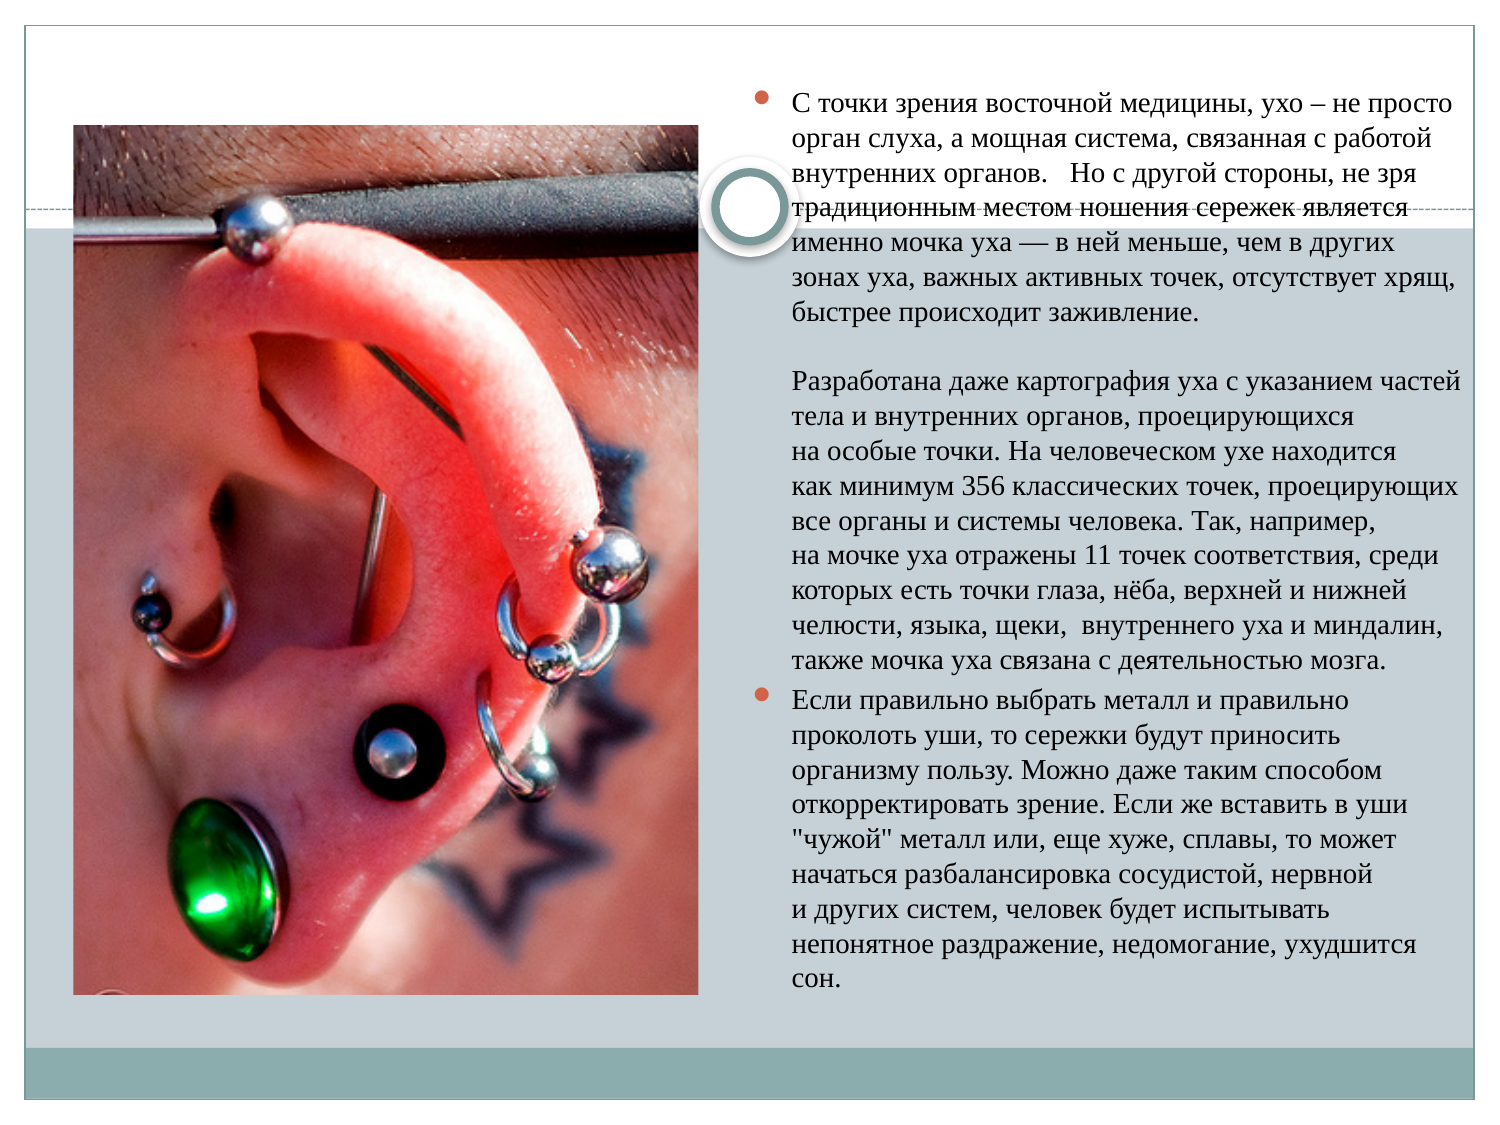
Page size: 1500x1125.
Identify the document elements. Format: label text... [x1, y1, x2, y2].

list С точки зрения восточной медицины, ухо – не просто орган слуха, а мощная система, связанная с работой внутренних органов. Но с другой стороны, не зря традиционным местом ношения сережек является именно мочка уха — в ней меньше, чем в других зонах уха, важных активных точек, отсутствует хрящ, быстрее происходит заживление. Разработана даже картография уха с указанием частей тела и внутренних органов, проецирующихся на особые точки. На человеческом ухе находится как минимум 356 классических точек, проецирующих все органы и системы человека. Так, например, на мочке уха отражены 11 точек соответствия, среди которых есть точки глаза, нёба, верхней и нижней челюсти, языка, щеки, внутреннего уха и миндалин, также мочка уха связана с деятельностью мозга. Если правильно выбрать металл и правильно проколоть уши, то сережки будут приносить организму пользу. Можно даже таким способом откорректировать зрение. Если же вставить в уши "чужой" металл или, еще хуже, сплавы, то может начаться разбалансировка сосудистой, нервной и других систем, человек будет испытывать непонятное раздражение, недомогание, ухудшится сон. [738, 42, 1483, 1094]
picture [73, 125, 699, 995]
